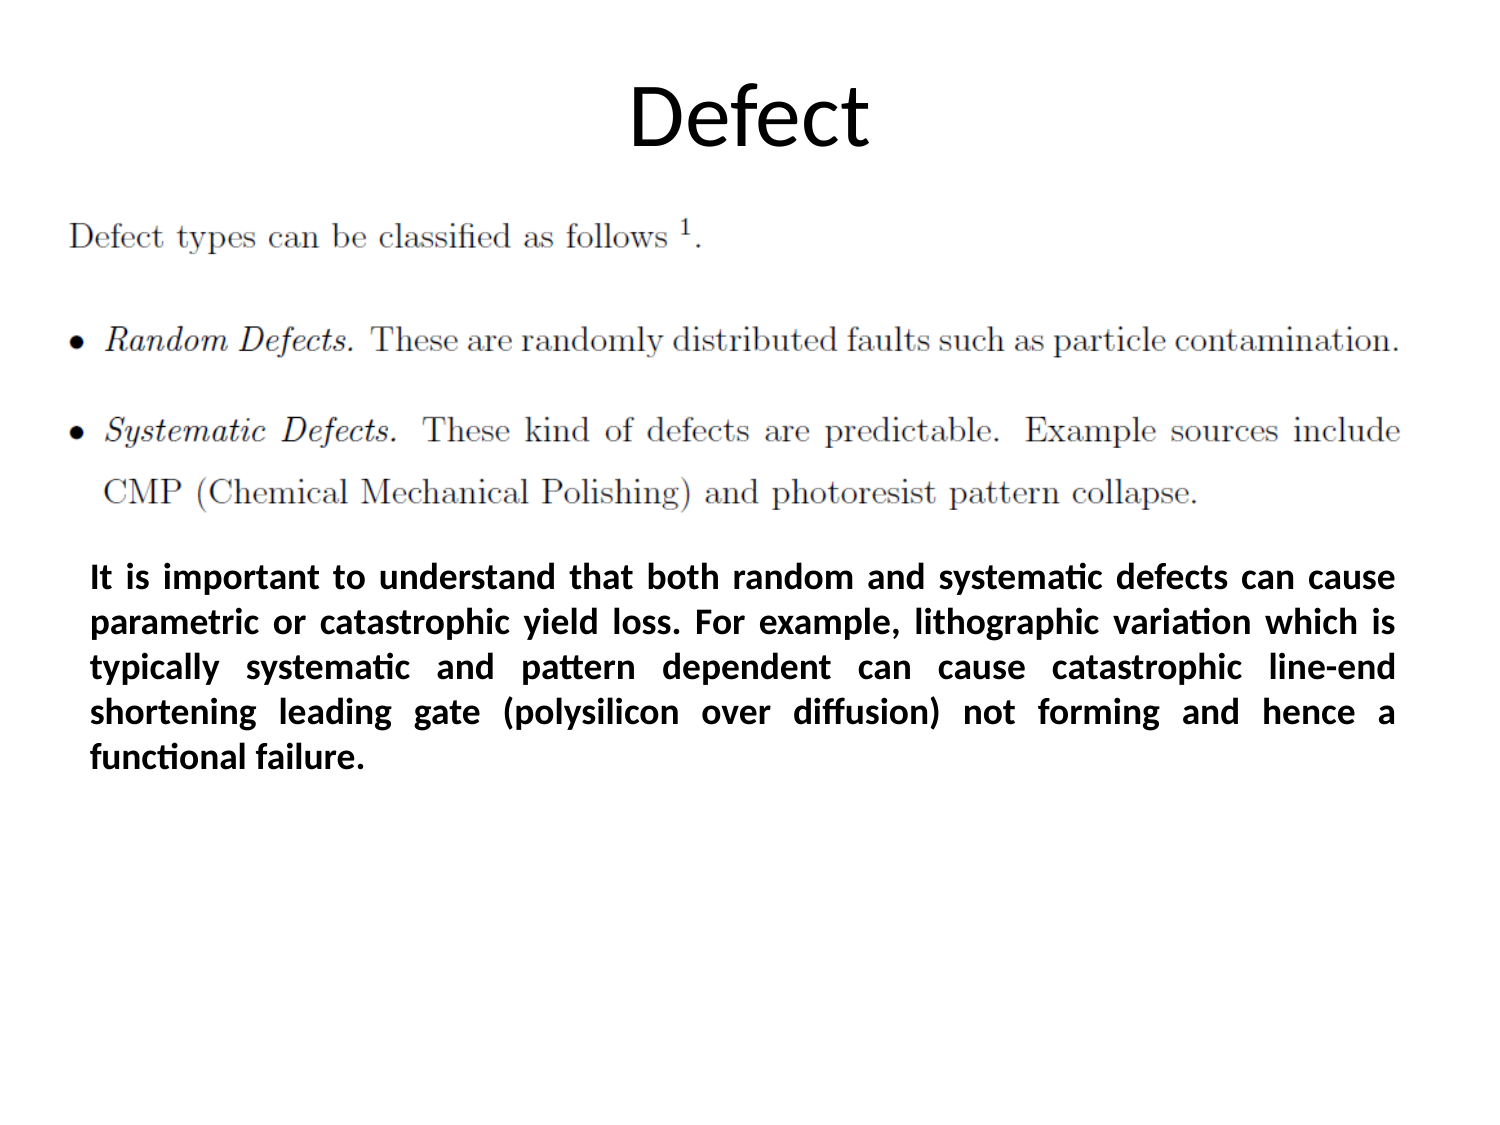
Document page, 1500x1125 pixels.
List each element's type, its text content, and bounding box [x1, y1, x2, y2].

title Defect [75, 45, 1425, 175]
picture [24, 187, 1476, 542]
text_box It is important to understand that both random and systematic defects can cause parametric or catastrophic yield loss. For example, lithographic variation which is typically systematic and pattern dependent can cause catastrophic line-end shortening leading gate (polysilicon over diffusion) not forming and hence a functional failure. [74, 550, 1413, 785]
